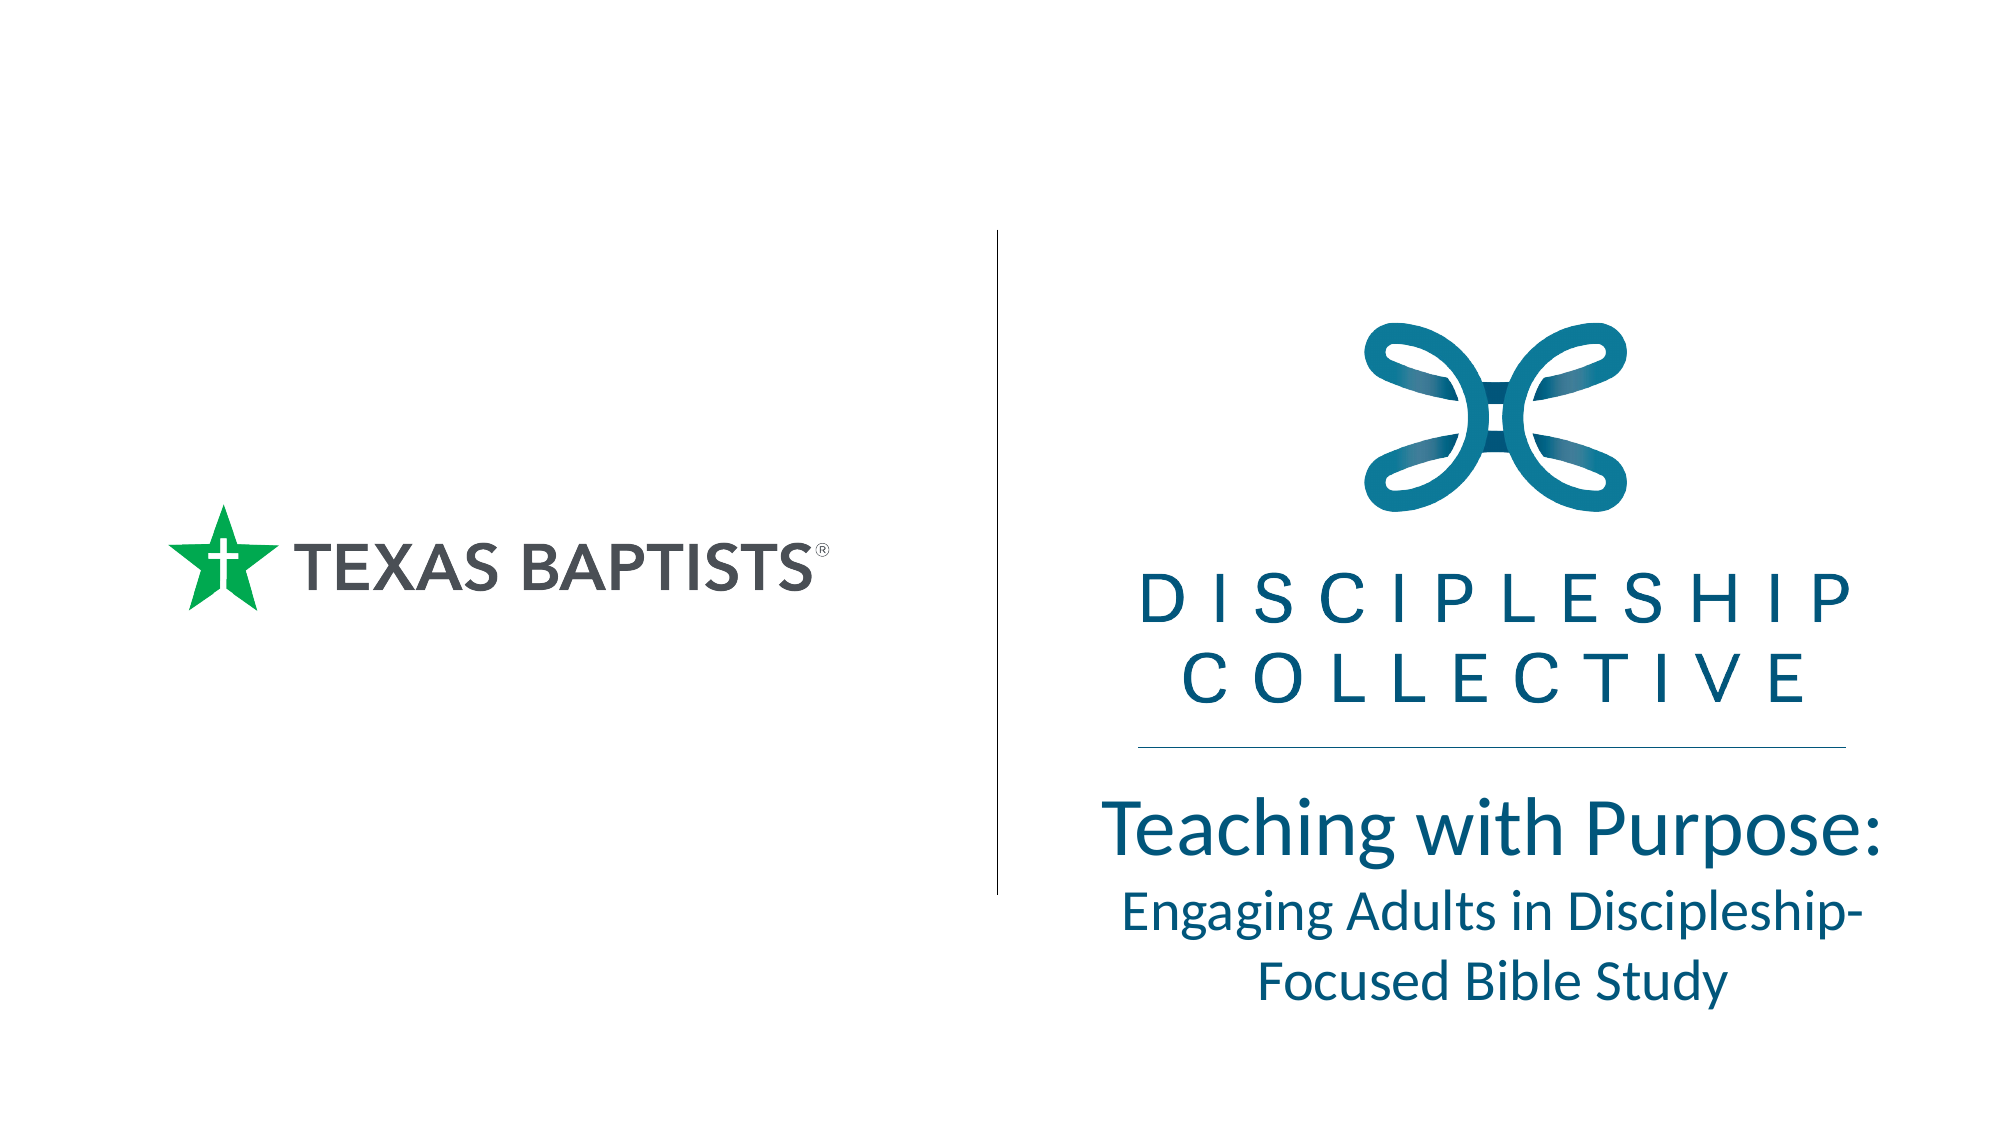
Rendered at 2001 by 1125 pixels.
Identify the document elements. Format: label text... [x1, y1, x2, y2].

text_box Teaching with Purpose: Engaging Adults in Discipleship- Focused Bible Study [1086, 764, 1900, 1020]
picture [125, 471, 876, 654]
picture [1127, 304, 1863, 728]
